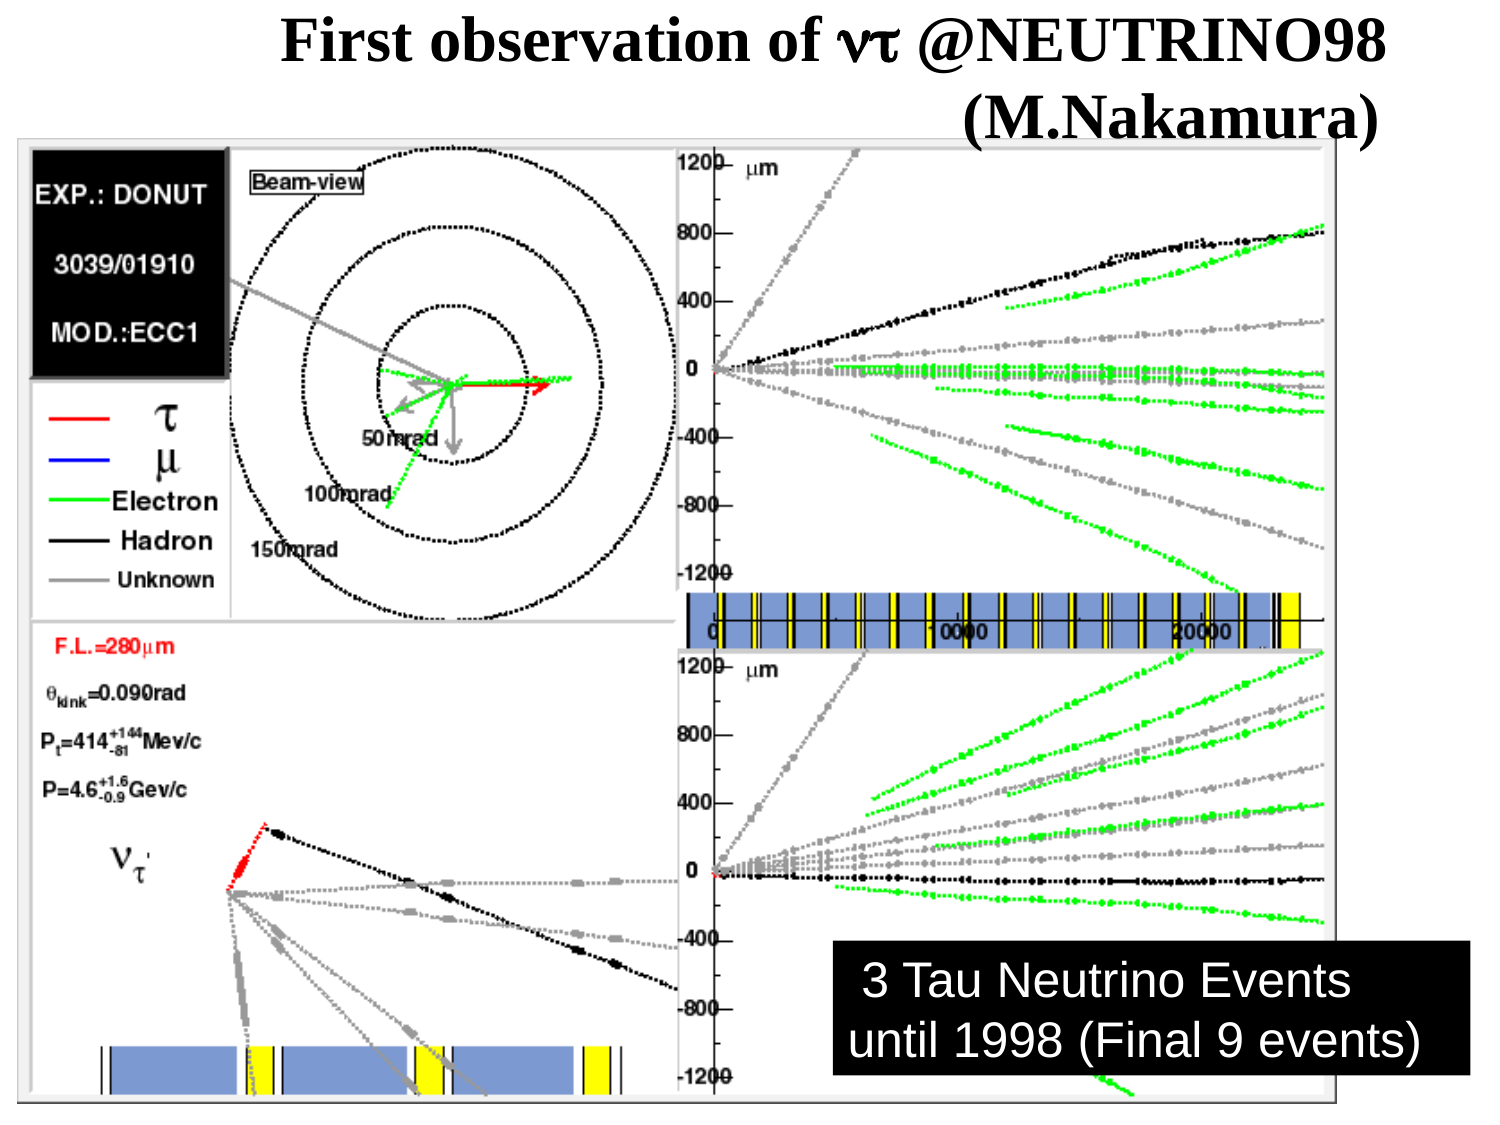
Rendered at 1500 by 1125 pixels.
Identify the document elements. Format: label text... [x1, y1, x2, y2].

text_box First observation of nt @NEUTRINO98 (M.Nakamura) [265, 0, 1237, 137]
picture [17, 138, 1337, 1104]
text_box 3 Tau Neutrino Events until 1998 (Final 9 events) [1342, 940, 1471, 1076]
